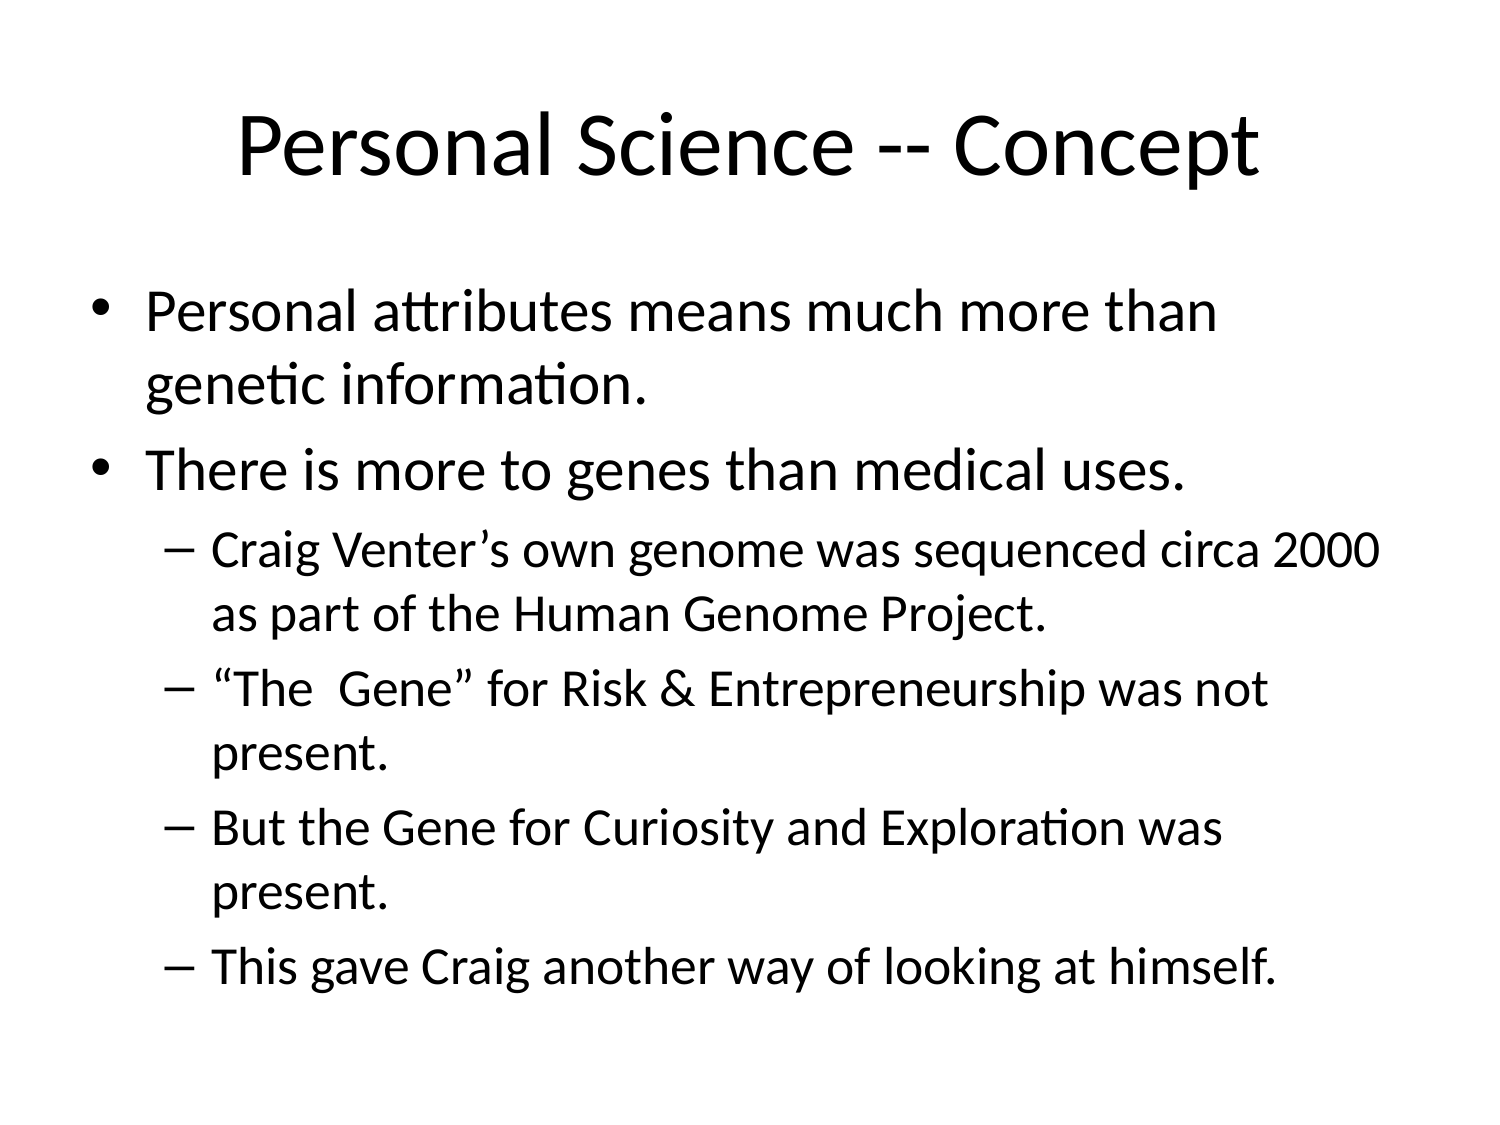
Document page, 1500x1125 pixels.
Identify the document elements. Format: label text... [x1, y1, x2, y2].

list Personal attributes means much more than genetic information. There is more to genes than medical uses. Craig Venter’s own genome was sequenced circa 2000 as part of the Human Genome Project. “The Gene” for Risk & Entrepreneurship was not present. But the Gene for Curiosity and Exploration was present. This gave Craig another way of looking at himself. [75, 262, 1425, 1005]
title Personal Science -- Concept [75, 45, 1425, 233]
